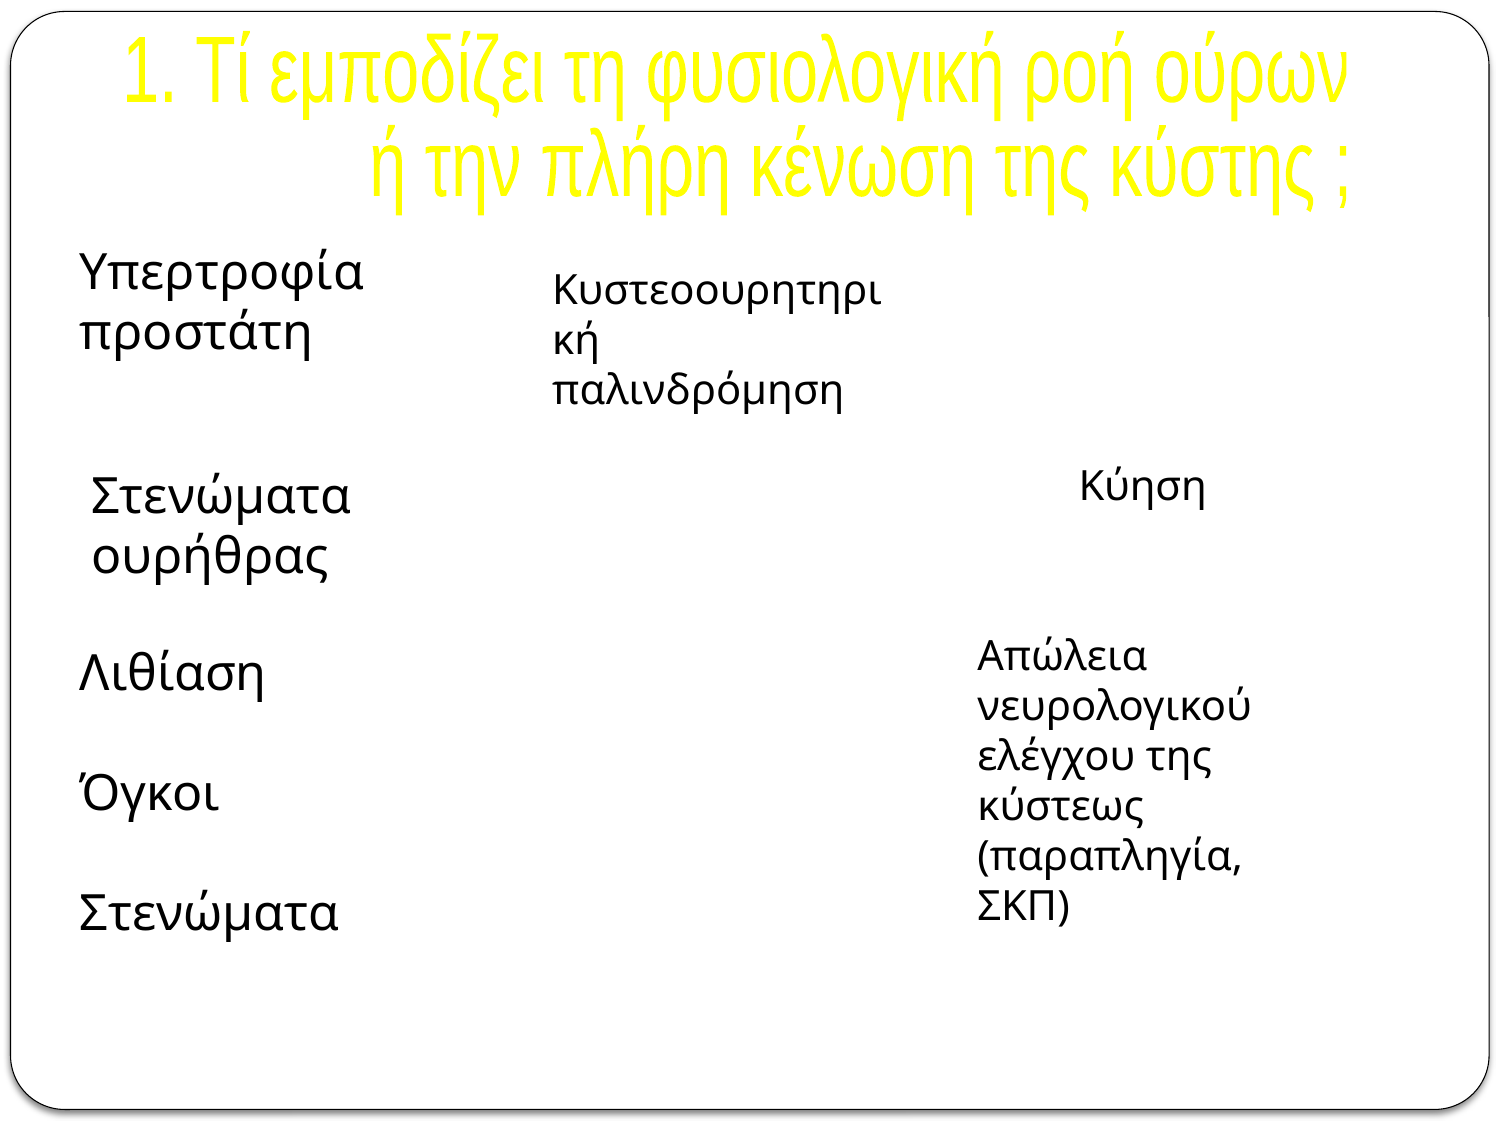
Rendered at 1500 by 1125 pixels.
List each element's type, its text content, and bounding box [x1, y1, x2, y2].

text_box Υπερτροφία προστάτη [64, 231, 440, 367]
text_box Κυστεοουρητηρική παλινδρόμηση [537, 255, 913, 421]
text_box Στενώματα ουρήθρας [76, 456, 452, 591]
text_box Κύηση [1063, 451, 1222, 517]
text_box Λιθίαση Όγκοι Στενώματα [64, 633, 440, 949]
text_box Απώλεια νευρολογικού ελέγχου της κύστεως (παραπληγία, ΣΚΠ) [962, 621, 1338, 937]
